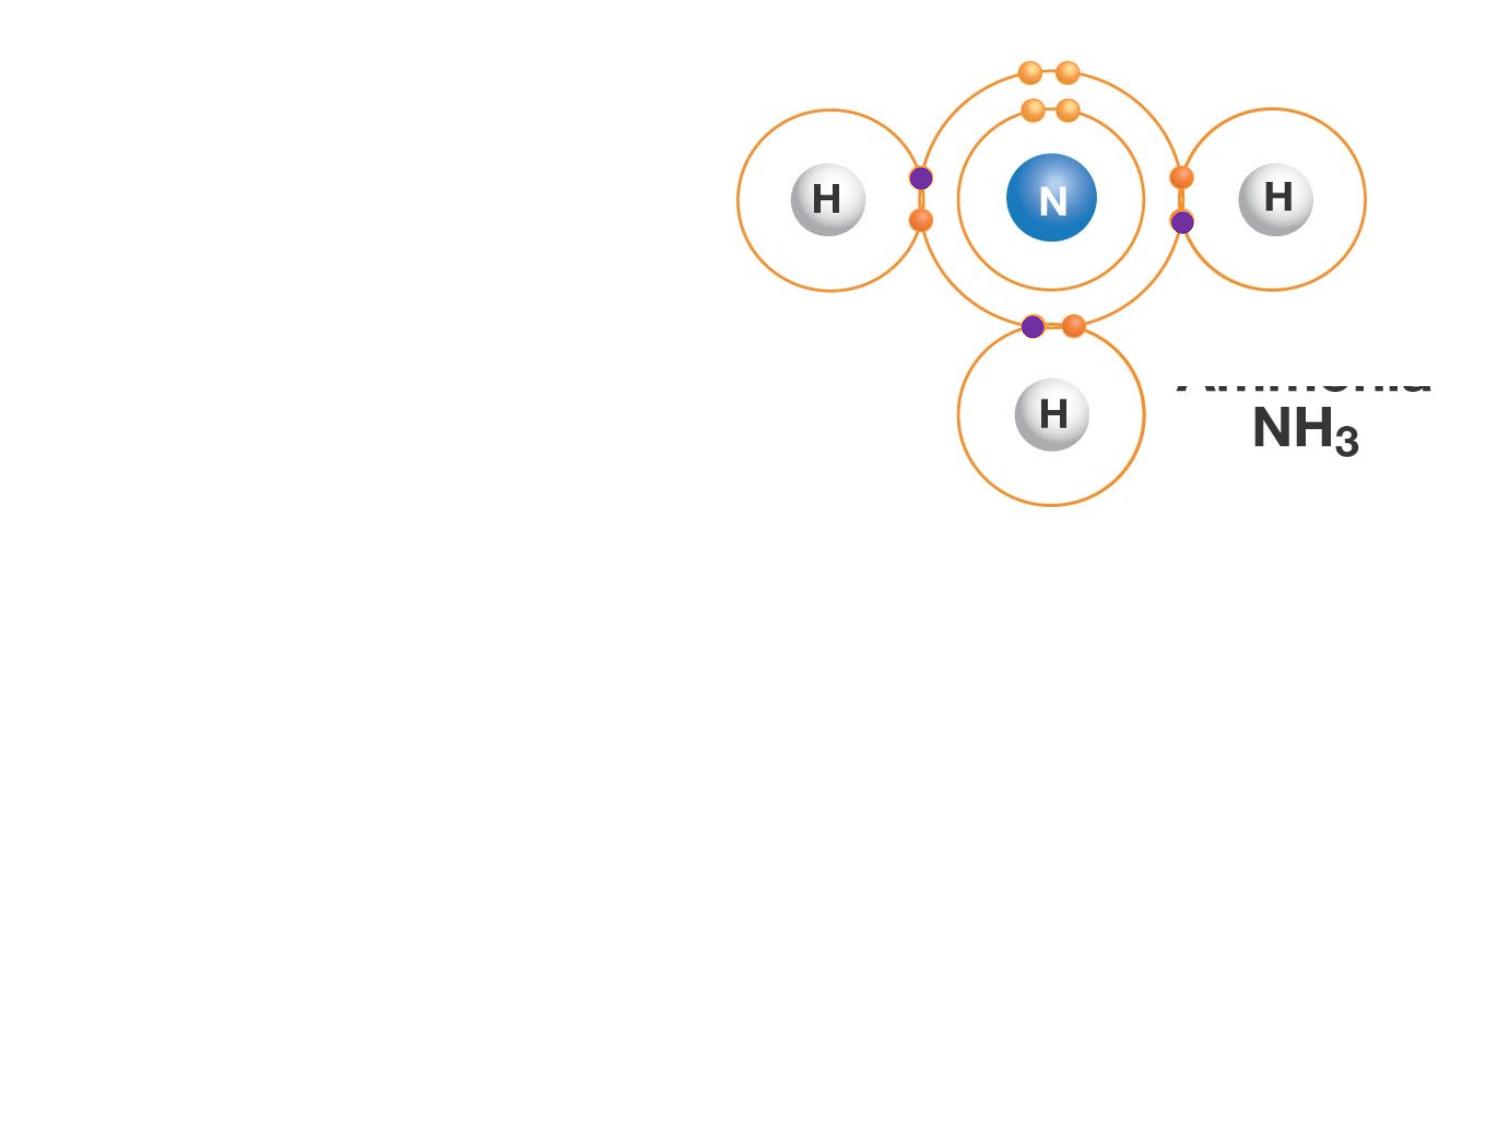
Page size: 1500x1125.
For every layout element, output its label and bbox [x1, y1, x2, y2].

text_box [0, 0, 1500, 1125]
